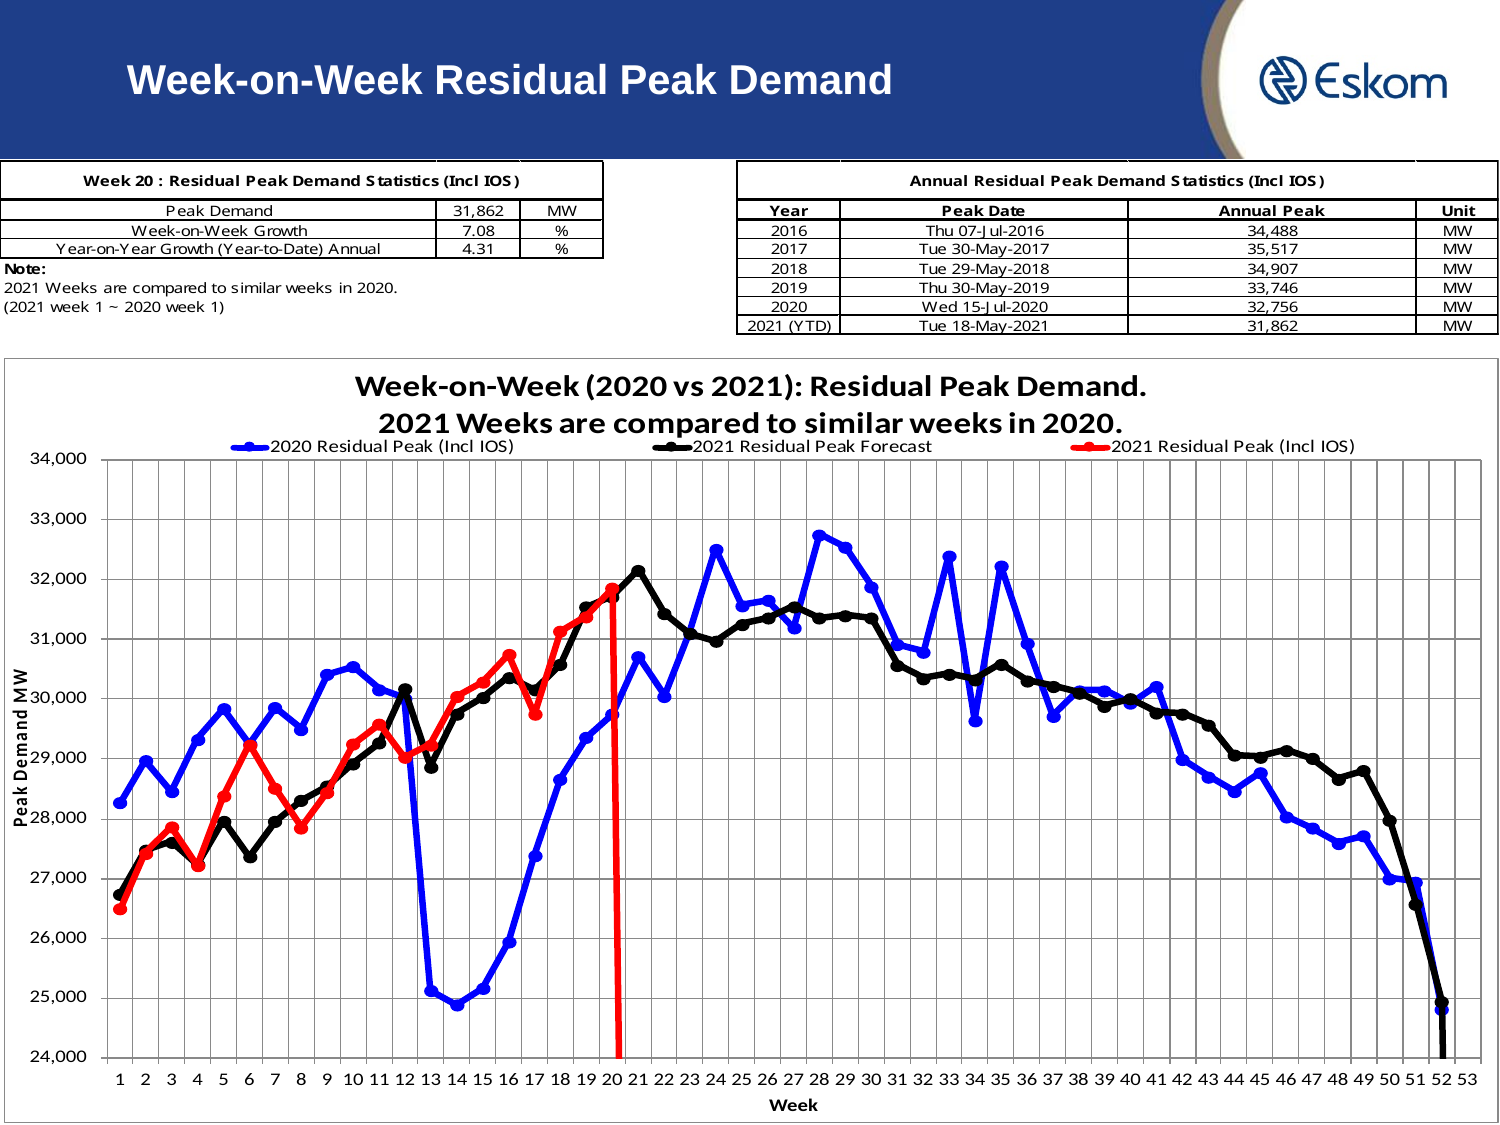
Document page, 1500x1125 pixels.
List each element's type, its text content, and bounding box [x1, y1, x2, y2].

picture [0, 0, 1246, 159]
picture [1257, 55, 1450, 105]
picture [0, 160, 1500, 1125]
text_box Week-on-Week Residual Peak Demand [112, 27, 1211, 137]
